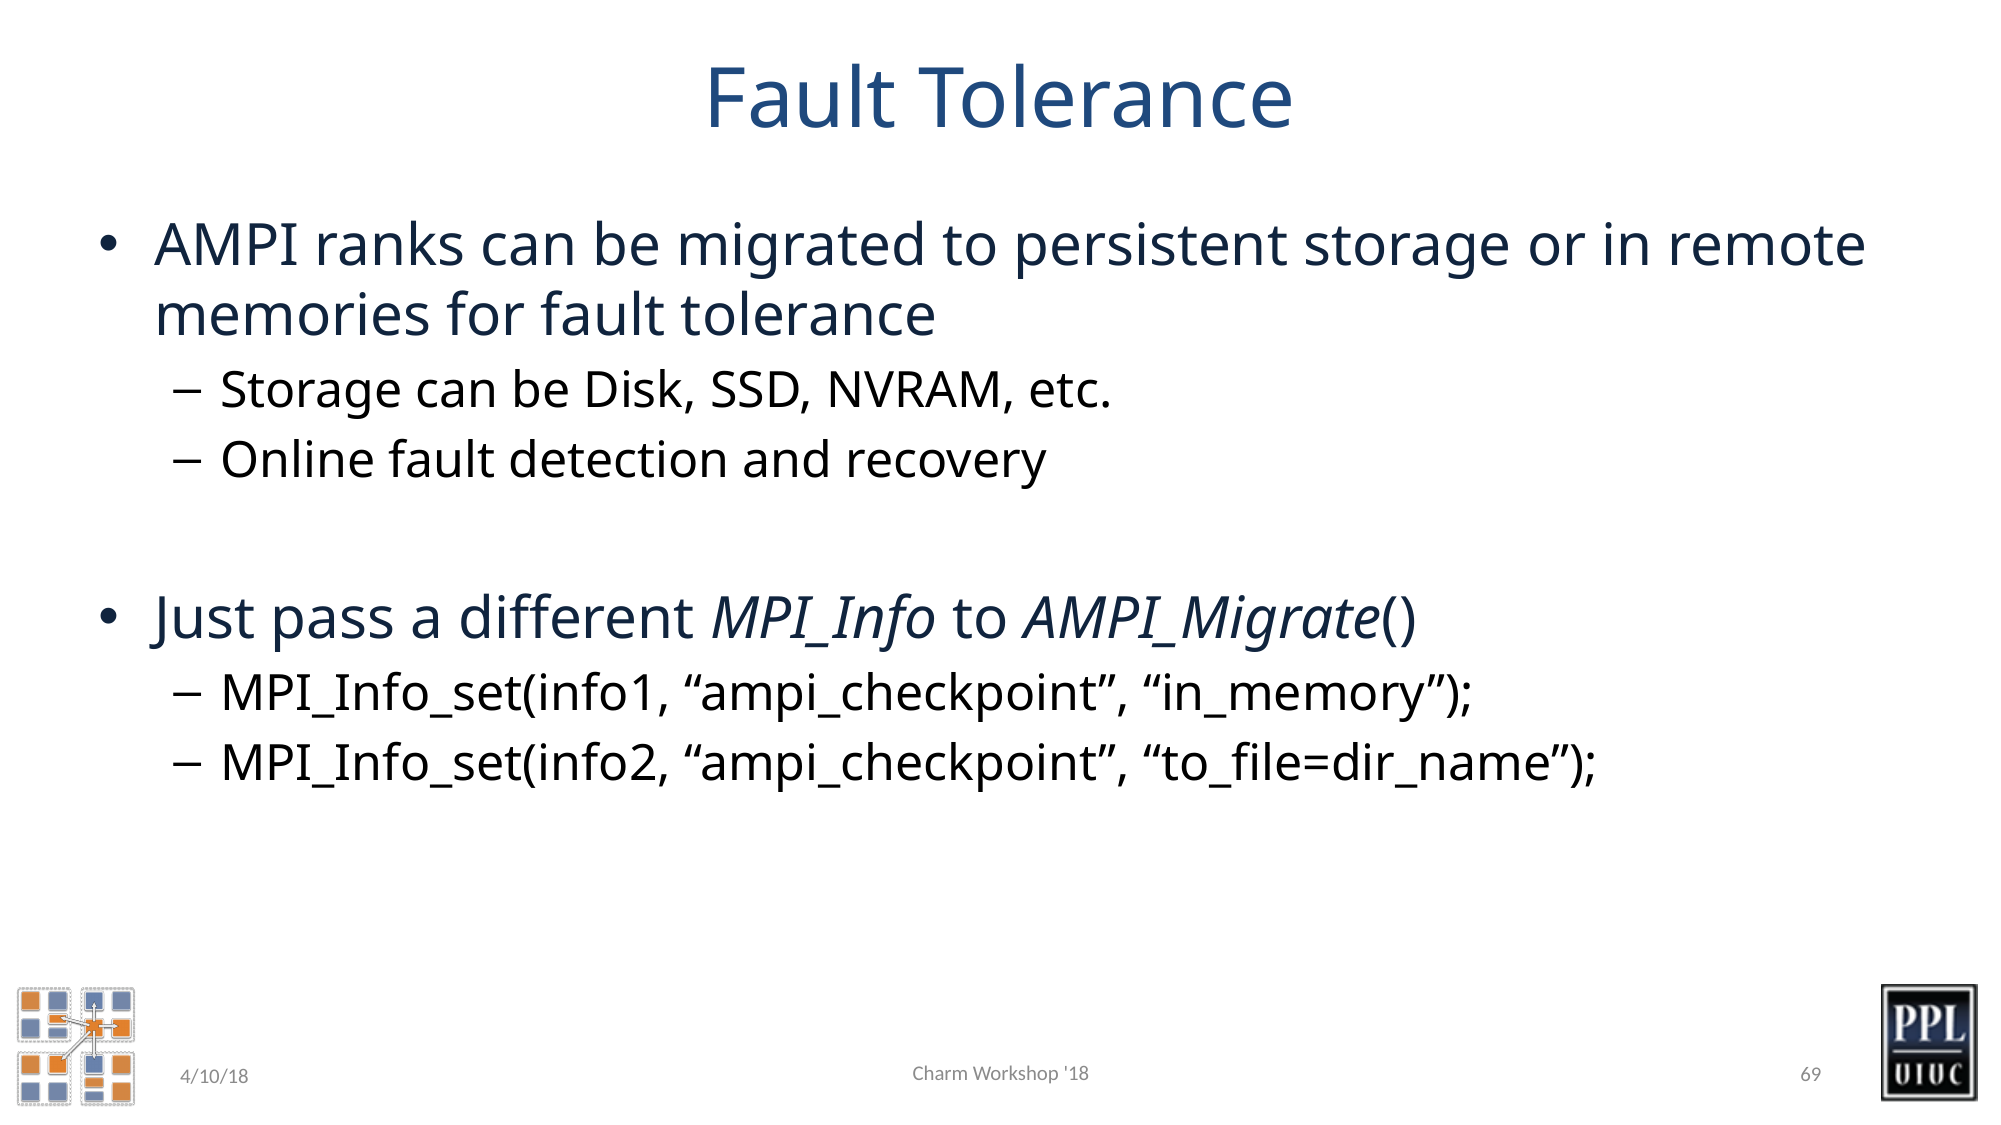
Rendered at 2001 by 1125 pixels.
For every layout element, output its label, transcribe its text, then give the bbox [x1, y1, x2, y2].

title Fault Tolerance [66, 24, 1934, 163]
slide_number 69 [1625, 1042, 1837, 1103]
picture [1881, 984, 1978, 1107]
footer Charm Workshop '18 [615, 1042, 1387, 1103]
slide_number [165, 1044, 468, 1105]
list AMPI ranks can be migrated to persistent storage or in remote memories for fault tolerance Storage can be Disk, SSD, NVRAM, etc. Online fault detection and recovery Just pass a different MPI_Info to AMPI_Migrate() MPI_Info_set(info1, “ampi_checkpoint”, “in_memory”); MPI_Info_set(info2, “ampi_checkpoint”, “to_file=dir_name”); [83, 200, 1900, 1005]
picture [12, 982, 140, 1110]
